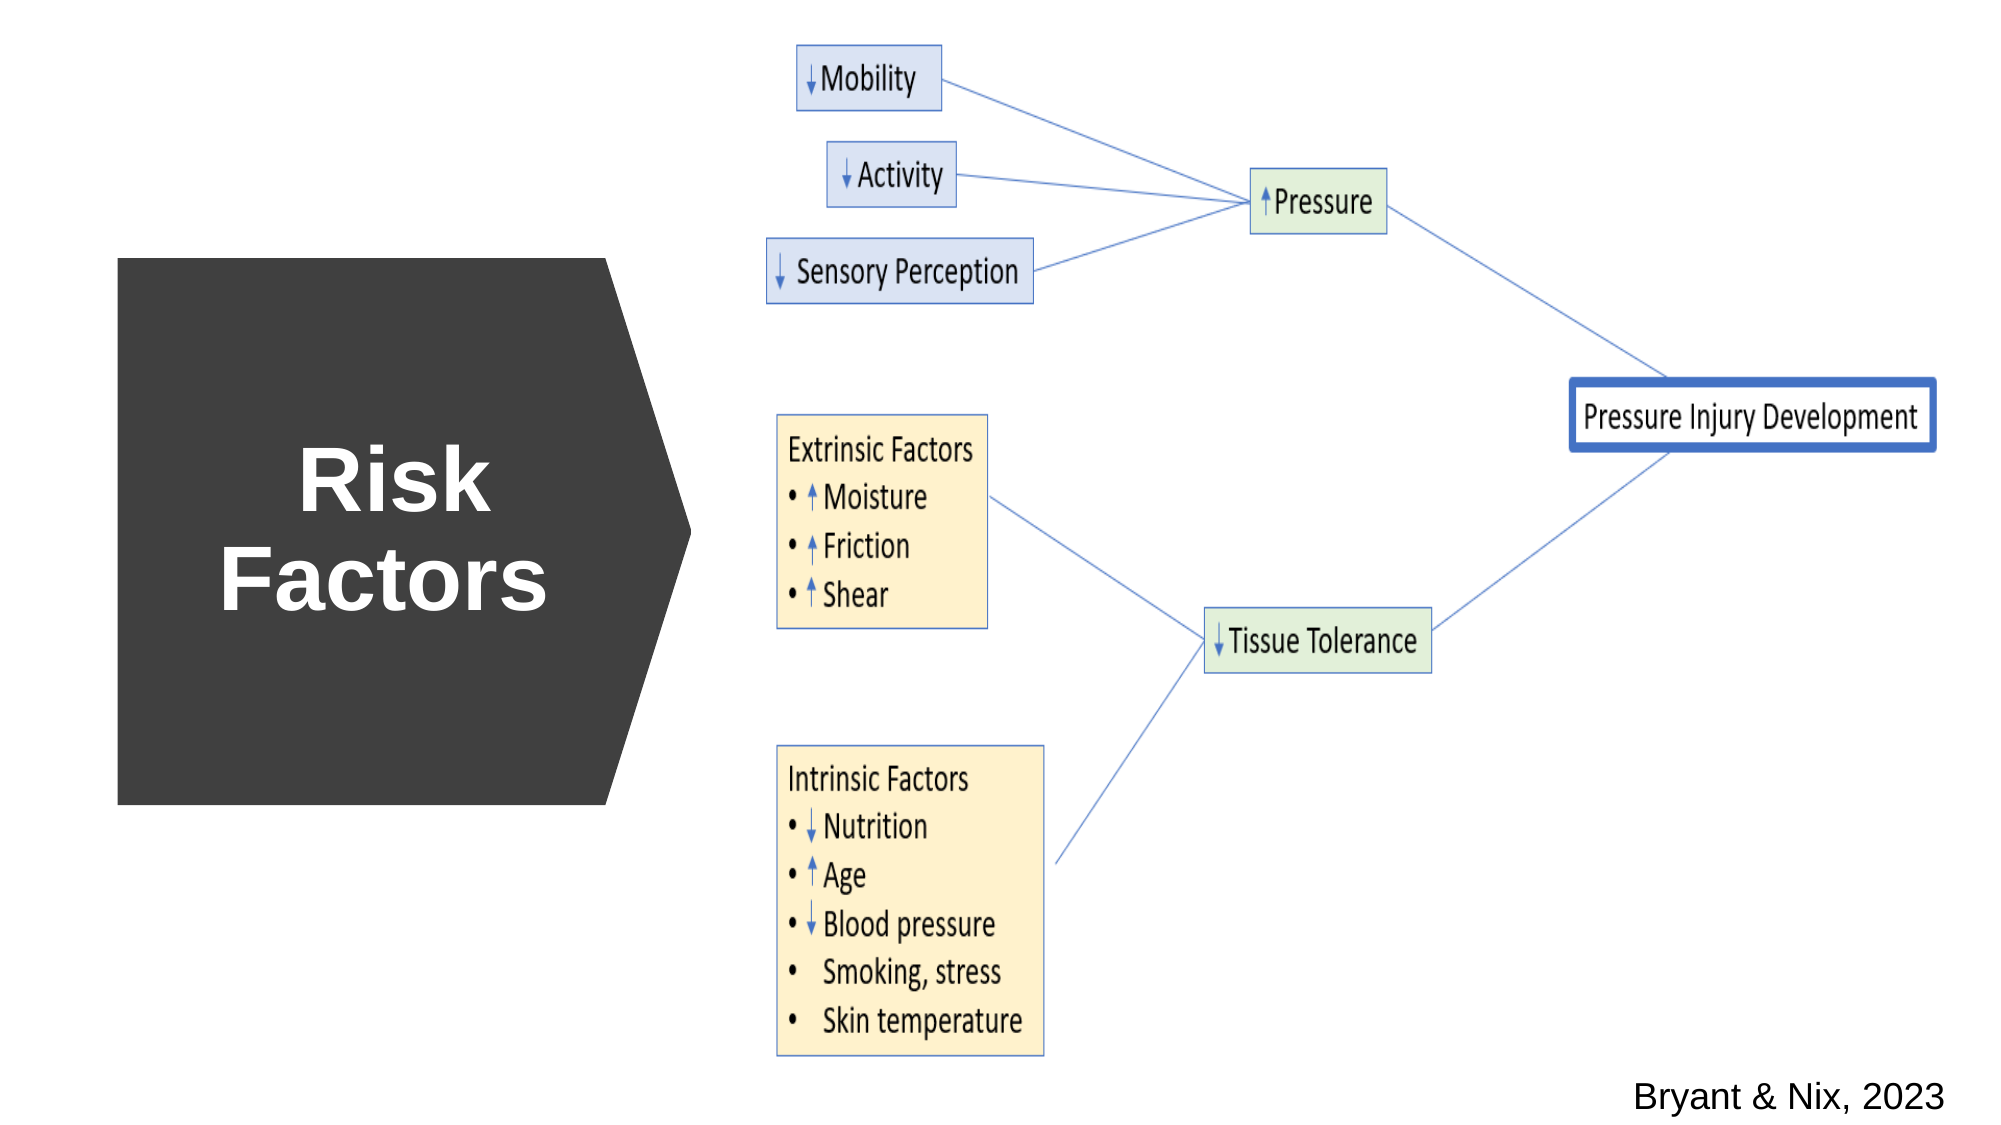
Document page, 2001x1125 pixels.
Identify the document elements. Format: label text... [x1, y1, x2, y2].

title Risk Factors [168, 322, 601, 741]
text_box Bryant & Nix, 2023 [1618, 1064, 2000, 1125]
text_box [448, 405, 686, 703]
picture [691, 30, 1991, 1080]
text_box [115, 256, 654, 808]
